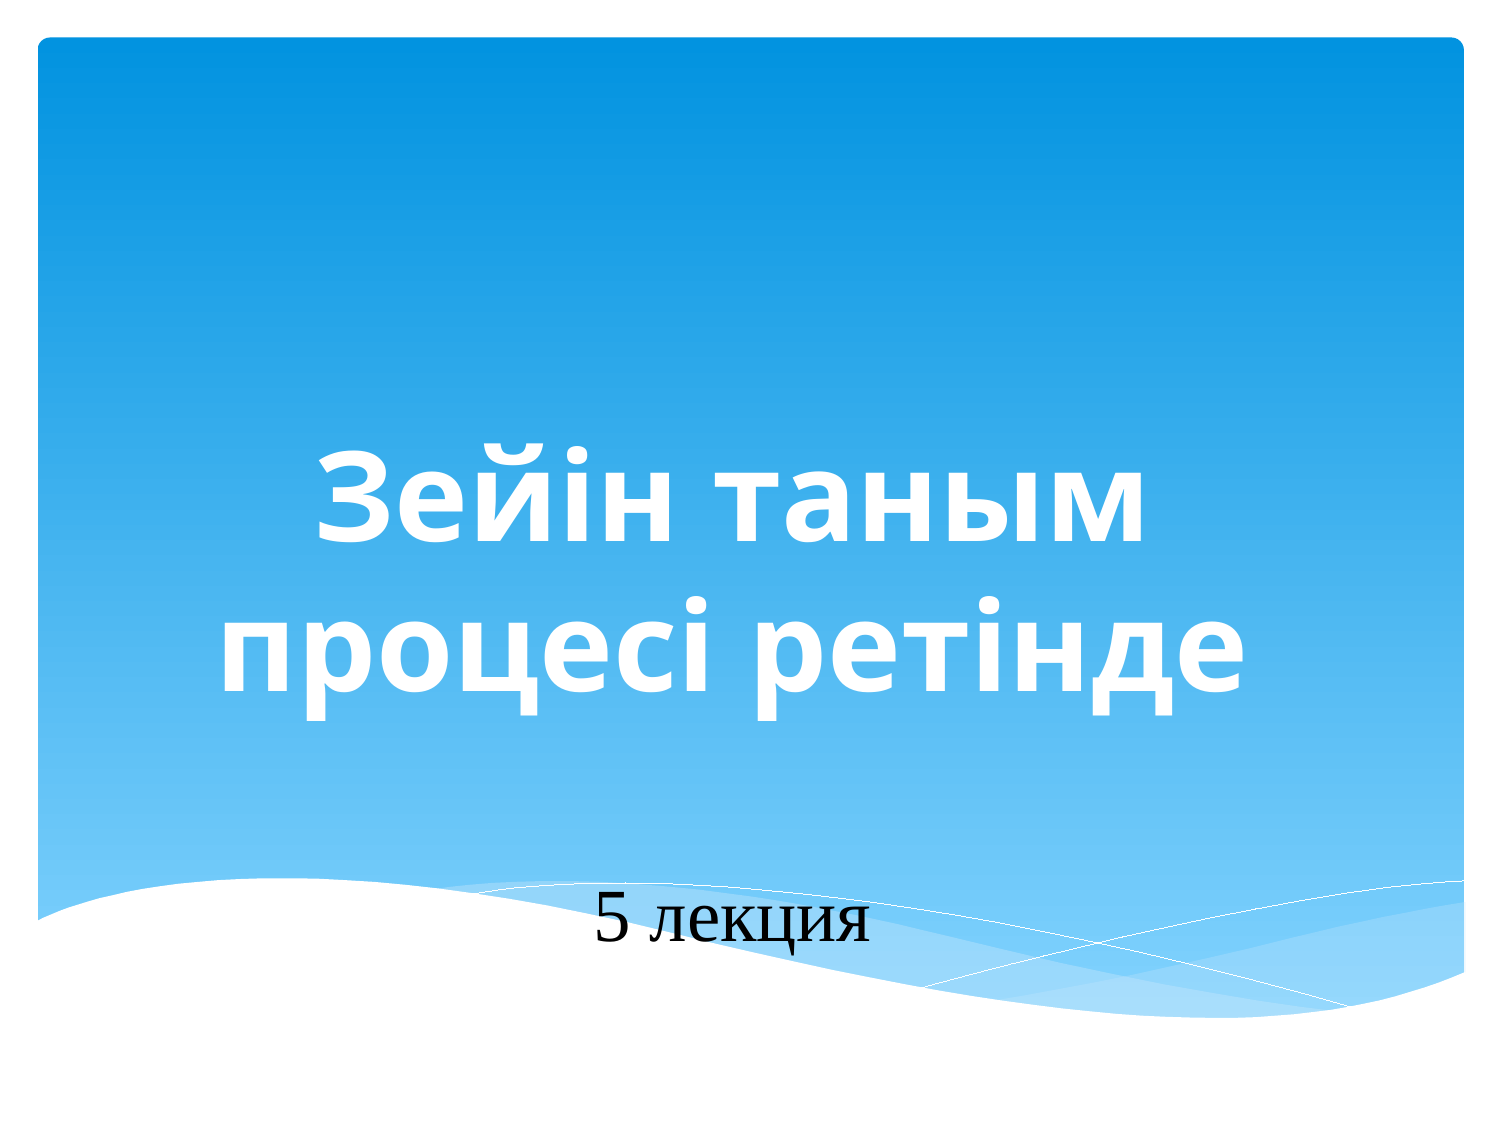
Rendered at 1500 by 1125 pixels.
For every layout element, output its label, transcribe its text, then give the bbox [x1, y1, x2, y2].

title Зейін таным процесі ретінде 5 лекция [88, 90, 1377, 965]
